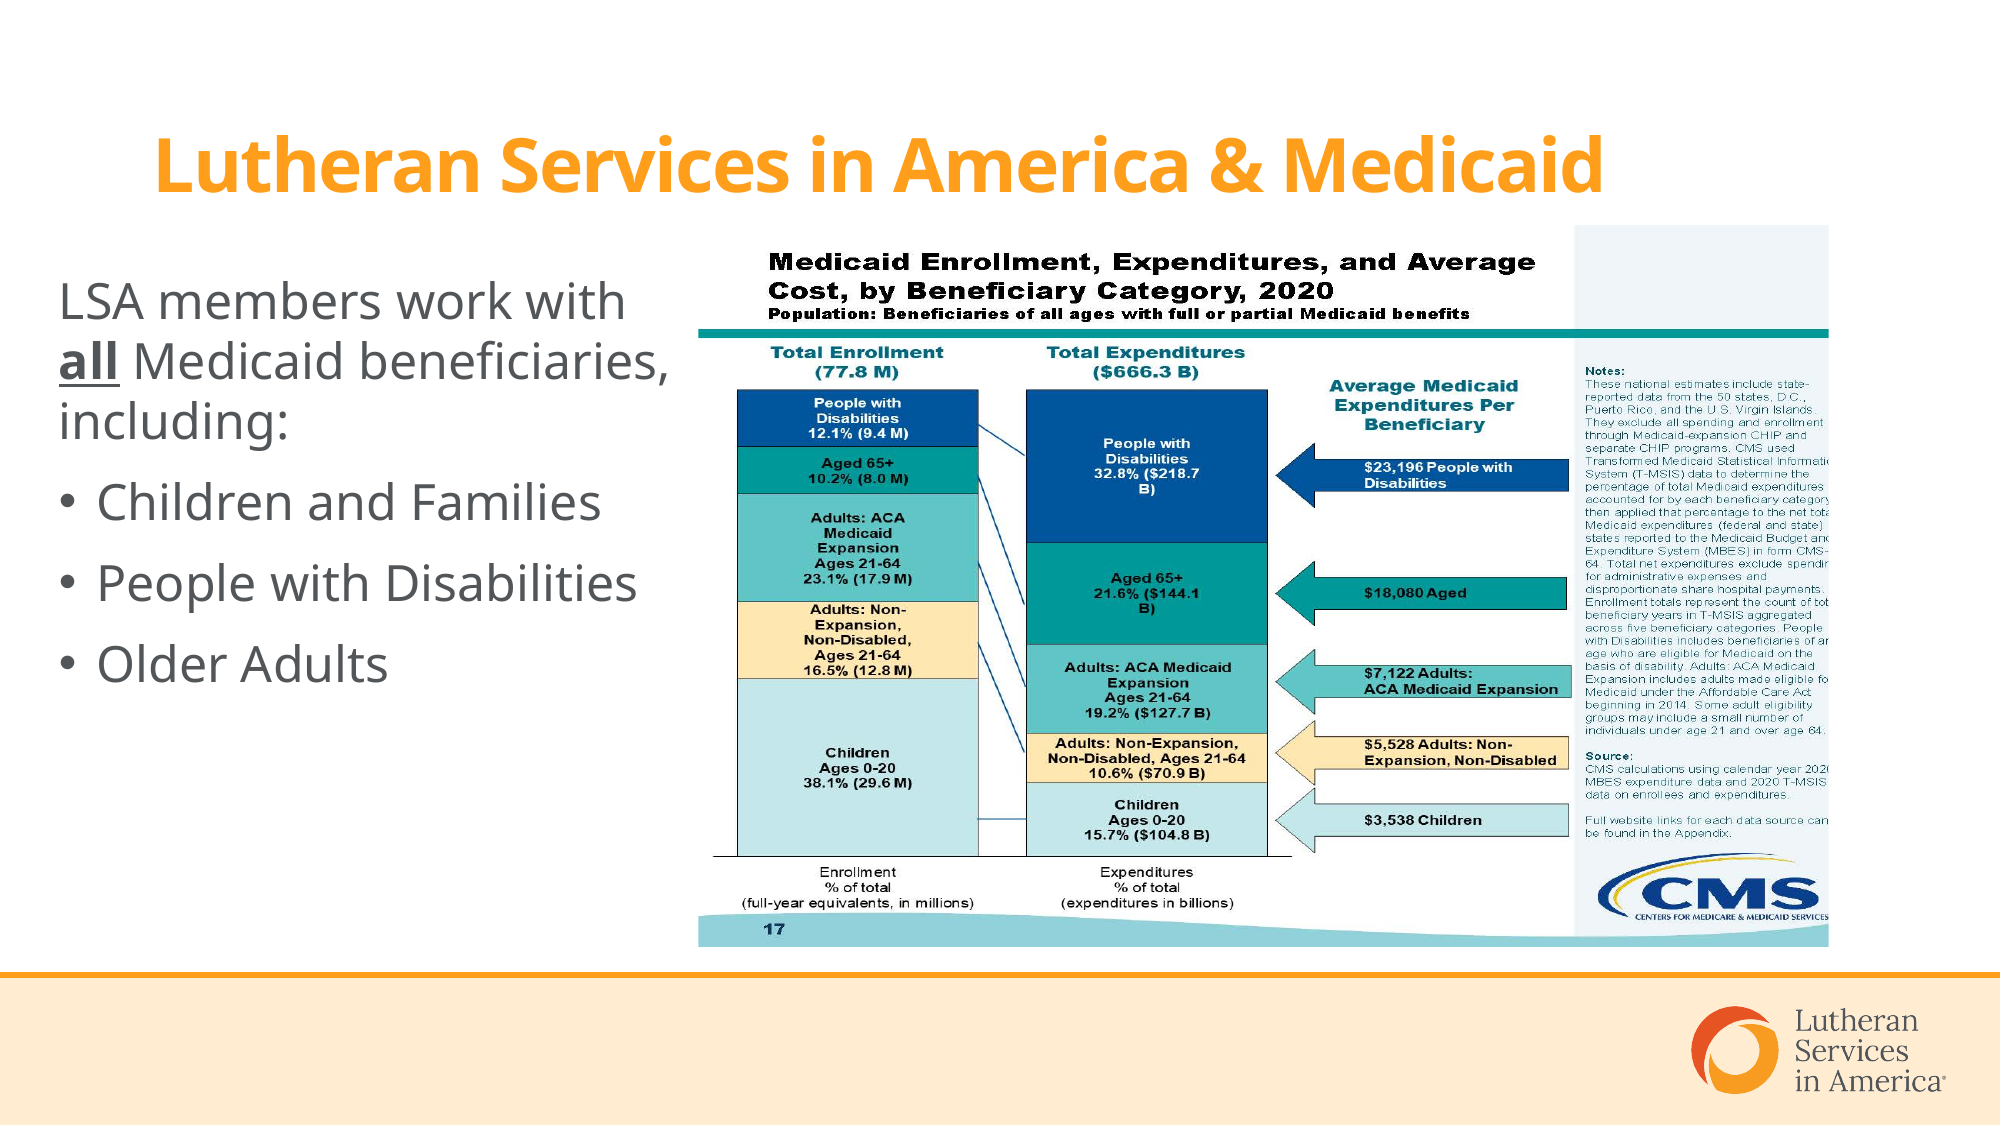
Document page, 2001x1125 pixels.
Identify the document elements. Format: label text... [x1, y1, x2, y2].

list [698, 225, 1829, 947]
title Lutheran Services in America & Medicaid [137, 59, 1863, 278]
picture [1691, 1006, 1946, 1094]
text_box LSA members work with all Medicaid beneficiaries, including: Children and Families People with Disabilities Older Adults [43, 262, 698, 911]
